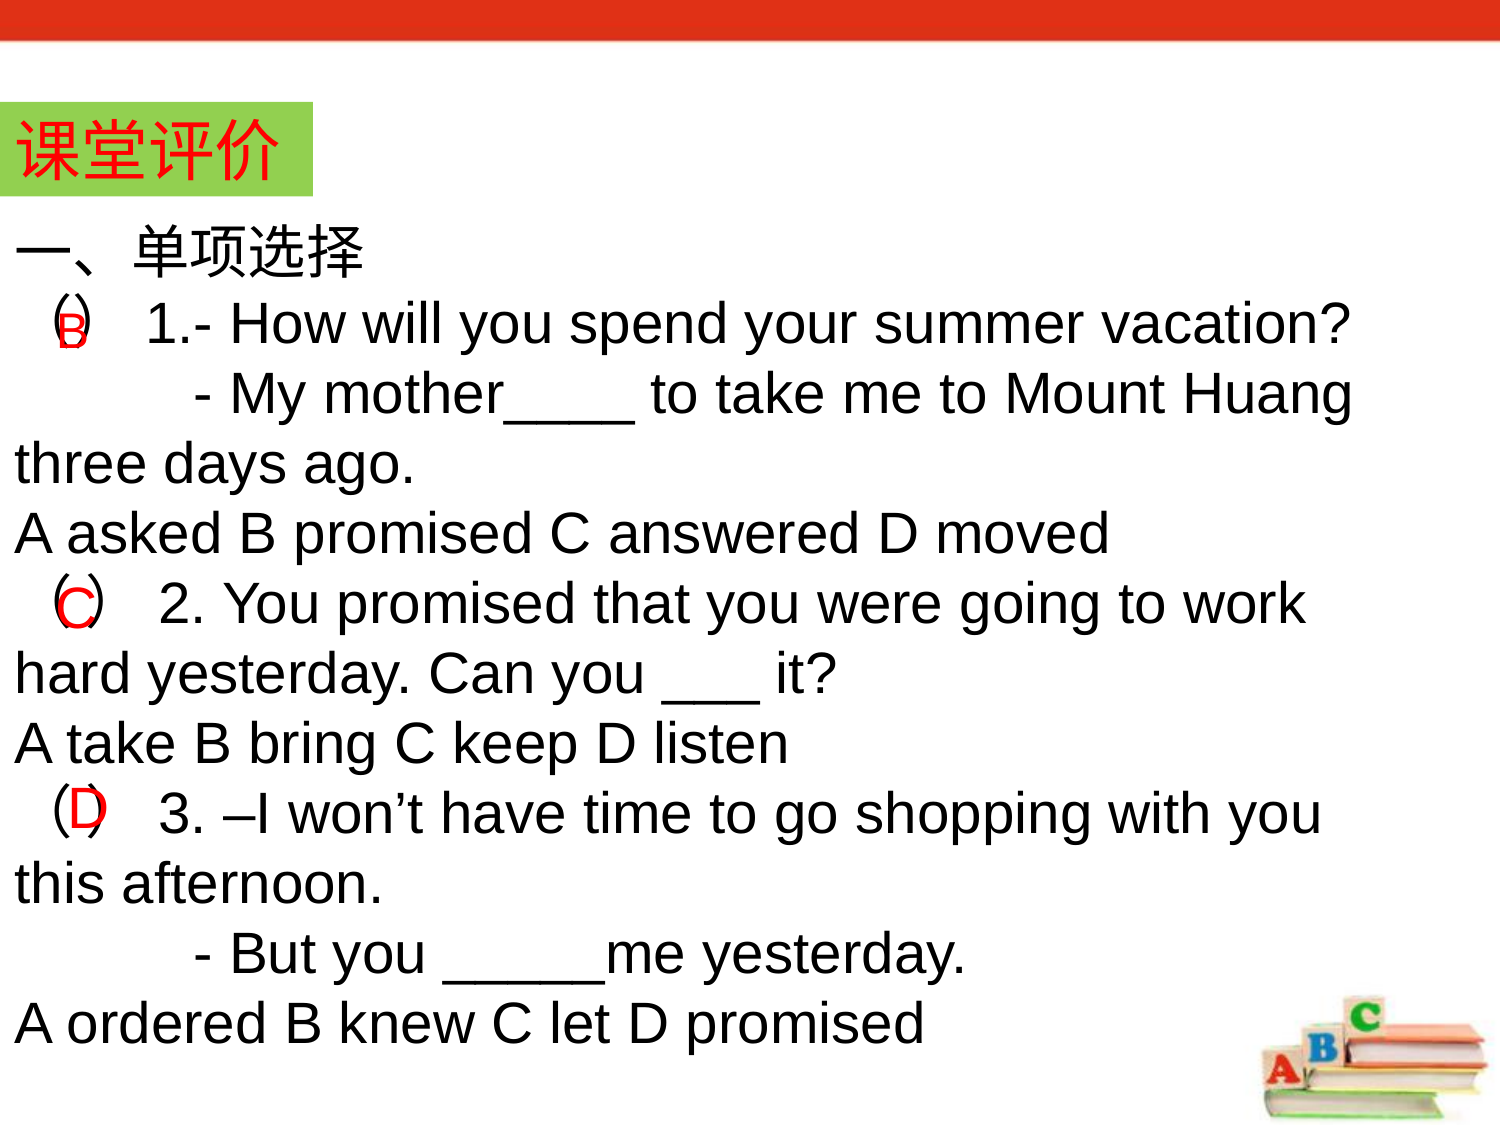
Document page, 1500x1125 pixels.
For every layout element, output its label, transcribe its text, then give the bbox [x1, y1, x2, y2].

text_box C [41, 562, 101, 648]
picture [0, 0, 1500, 1125]
text_box B [41, 290, 113, 366]
text_box D [53, 763, 124, 848]
text_box 一、单项选择 （）1.- How will you spend your summer vacation? - My mother____ to take me to Mount Huang three days ago. A asked B promised C answered D moved （ ）2. You promised that you were going to work hard yesterday. Can you ___ it? A take B bring C keep D listen （ ）3. –I won’t have time to go shopping with you this afternoon. - But you _____me yesterday. A ordered B knew C let D promised [0, 207, 1430, 1063]
text_box 课堂评价 [0, 101, 313, 197]
